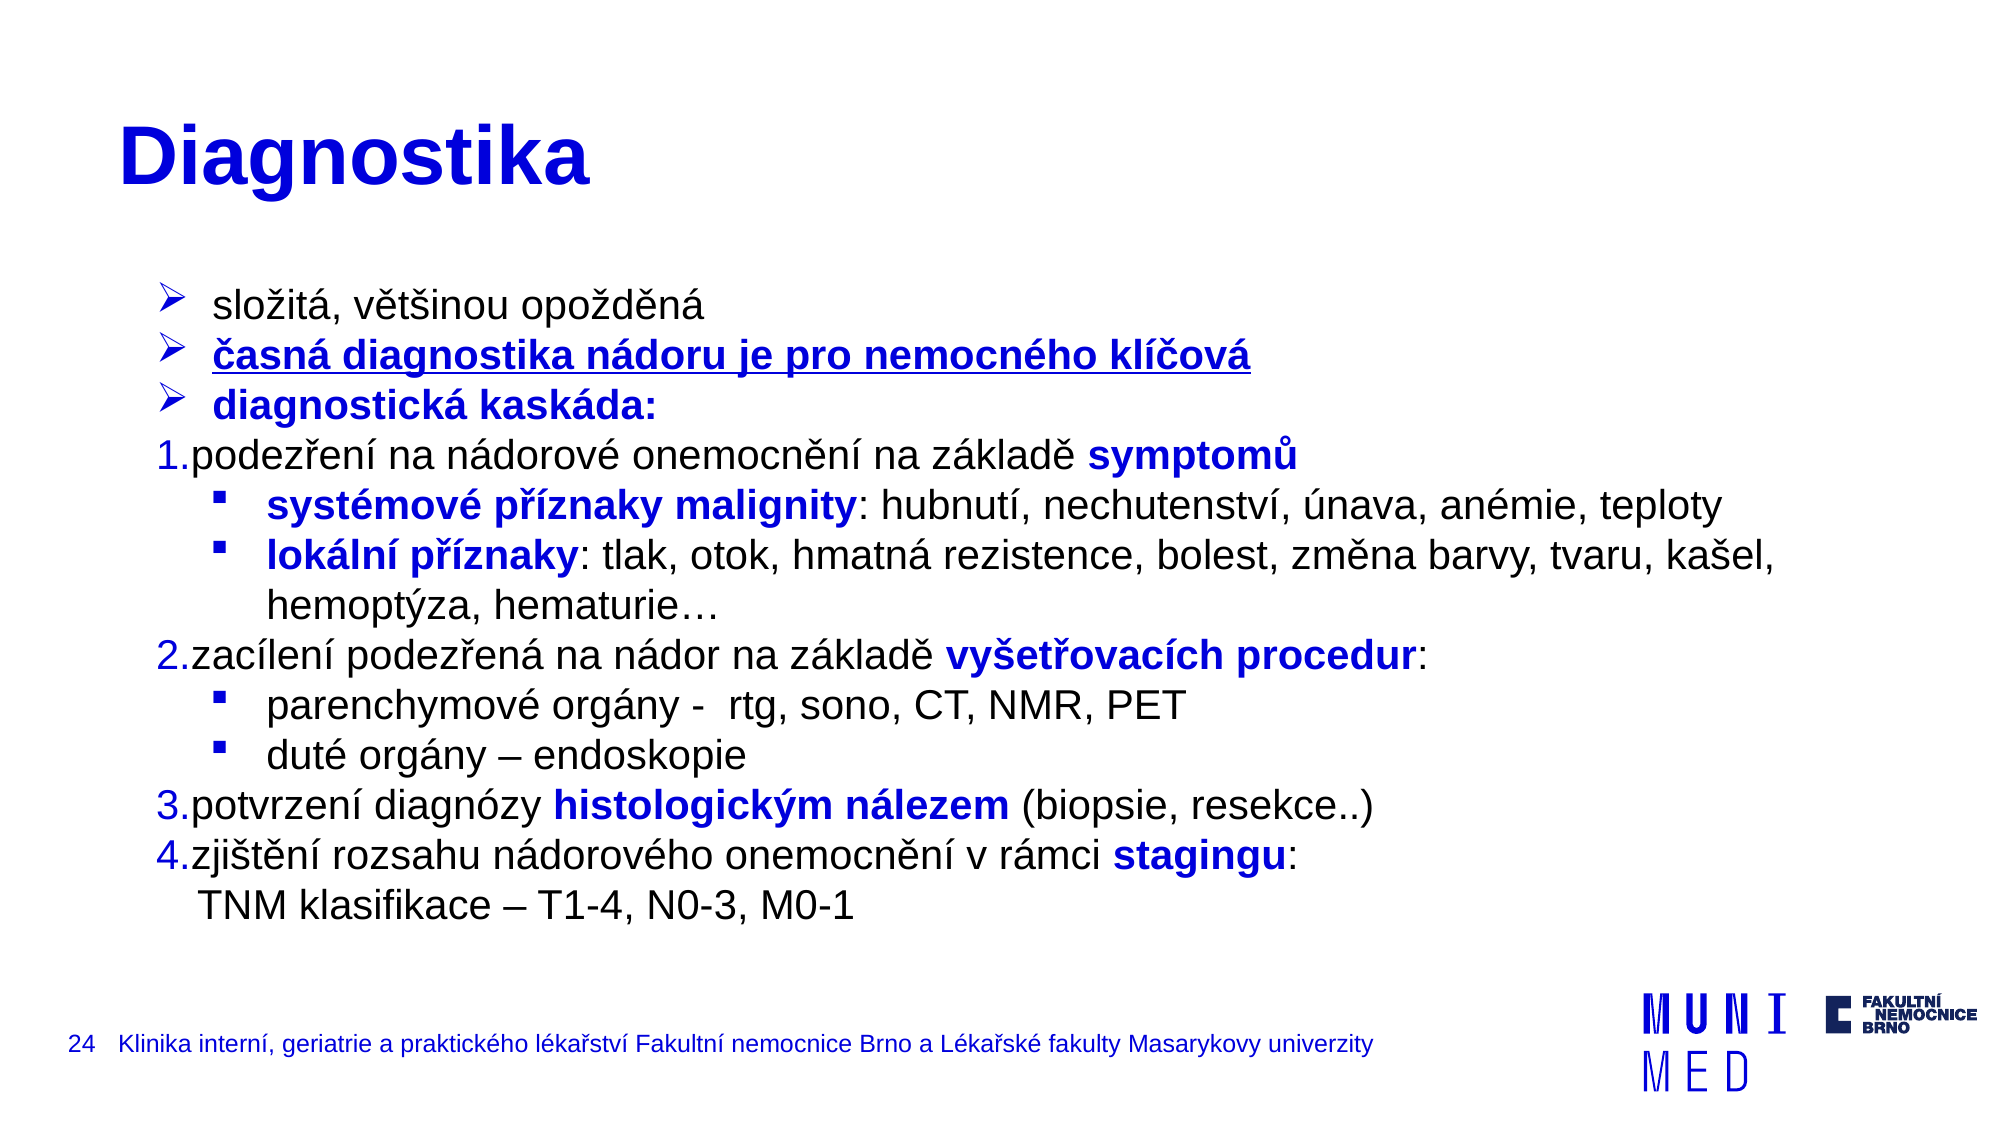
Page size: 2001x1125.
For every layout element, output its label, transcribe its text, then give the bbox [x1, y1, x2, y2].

slide_number 24 [67, 1021, 110, 1063]
list složitá, většinou opožděná časná diagnostika nádoru je pro nemocného klíčová diagnostická kaskáda: podezření na nádorové onemocnění na základě symptomů systémové příznaky malignity: hubnutí, nechutenství, únava, anémie, teploty lokální příznaky: tlak, otok, hmatná rezistence, bolest, změna barvy, tvaru, kašel, hemoptýza, hematurie… zacílení podezřená na nádor na základě vyšetřovacích procedur: parenchymové orgány - rtg, sono, CT, NMR, PET duté orgány – endoskopie potvrzení diagnózy histologickým nálezem (biopsie, resekce..) zjištění rozsahu nádorového onemocnění v rámci stagingu: TNM klasifikace – T1-4, N0-3, M0-1 [118, 277, 1883, 957]
title Diagnostika [118, 118, 1883, 193]
footer Klinika interní, geriatrie a praktického lékařství Fakultní nemocnice Brno a Lékařské fakulty Masarykovy univerzity [118, 1021, 1418, 1063]
